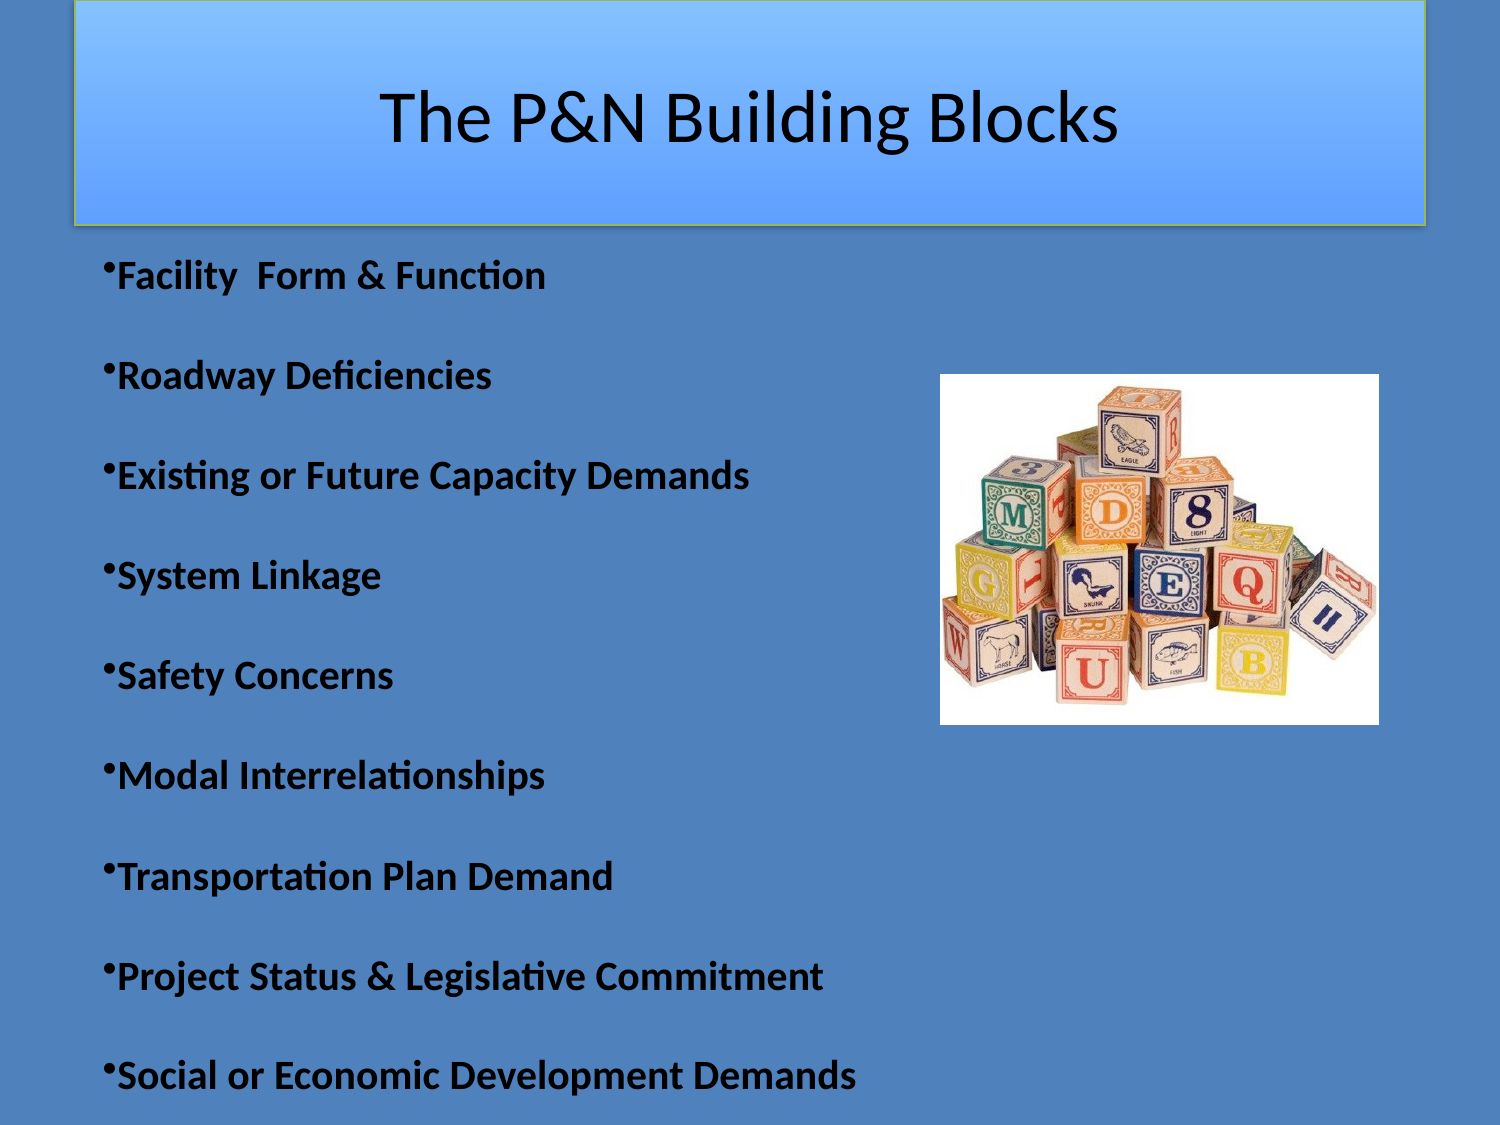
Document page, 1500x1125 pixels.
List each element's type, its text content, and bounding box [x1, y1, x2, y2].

picture [940, 374, 1379, 726]
list Facility Form & Function Roadway Deficiencies Existing or Future Capacity Demands System Linkage Safety Concerns Modal Interrelationships Transportation Plan Demand Project Status & Legislative Commitment Social or Economic Development Demands [87, 145, 1413, 1125]
title The P&N Building Blocks [74, 0, 1426, 226]
